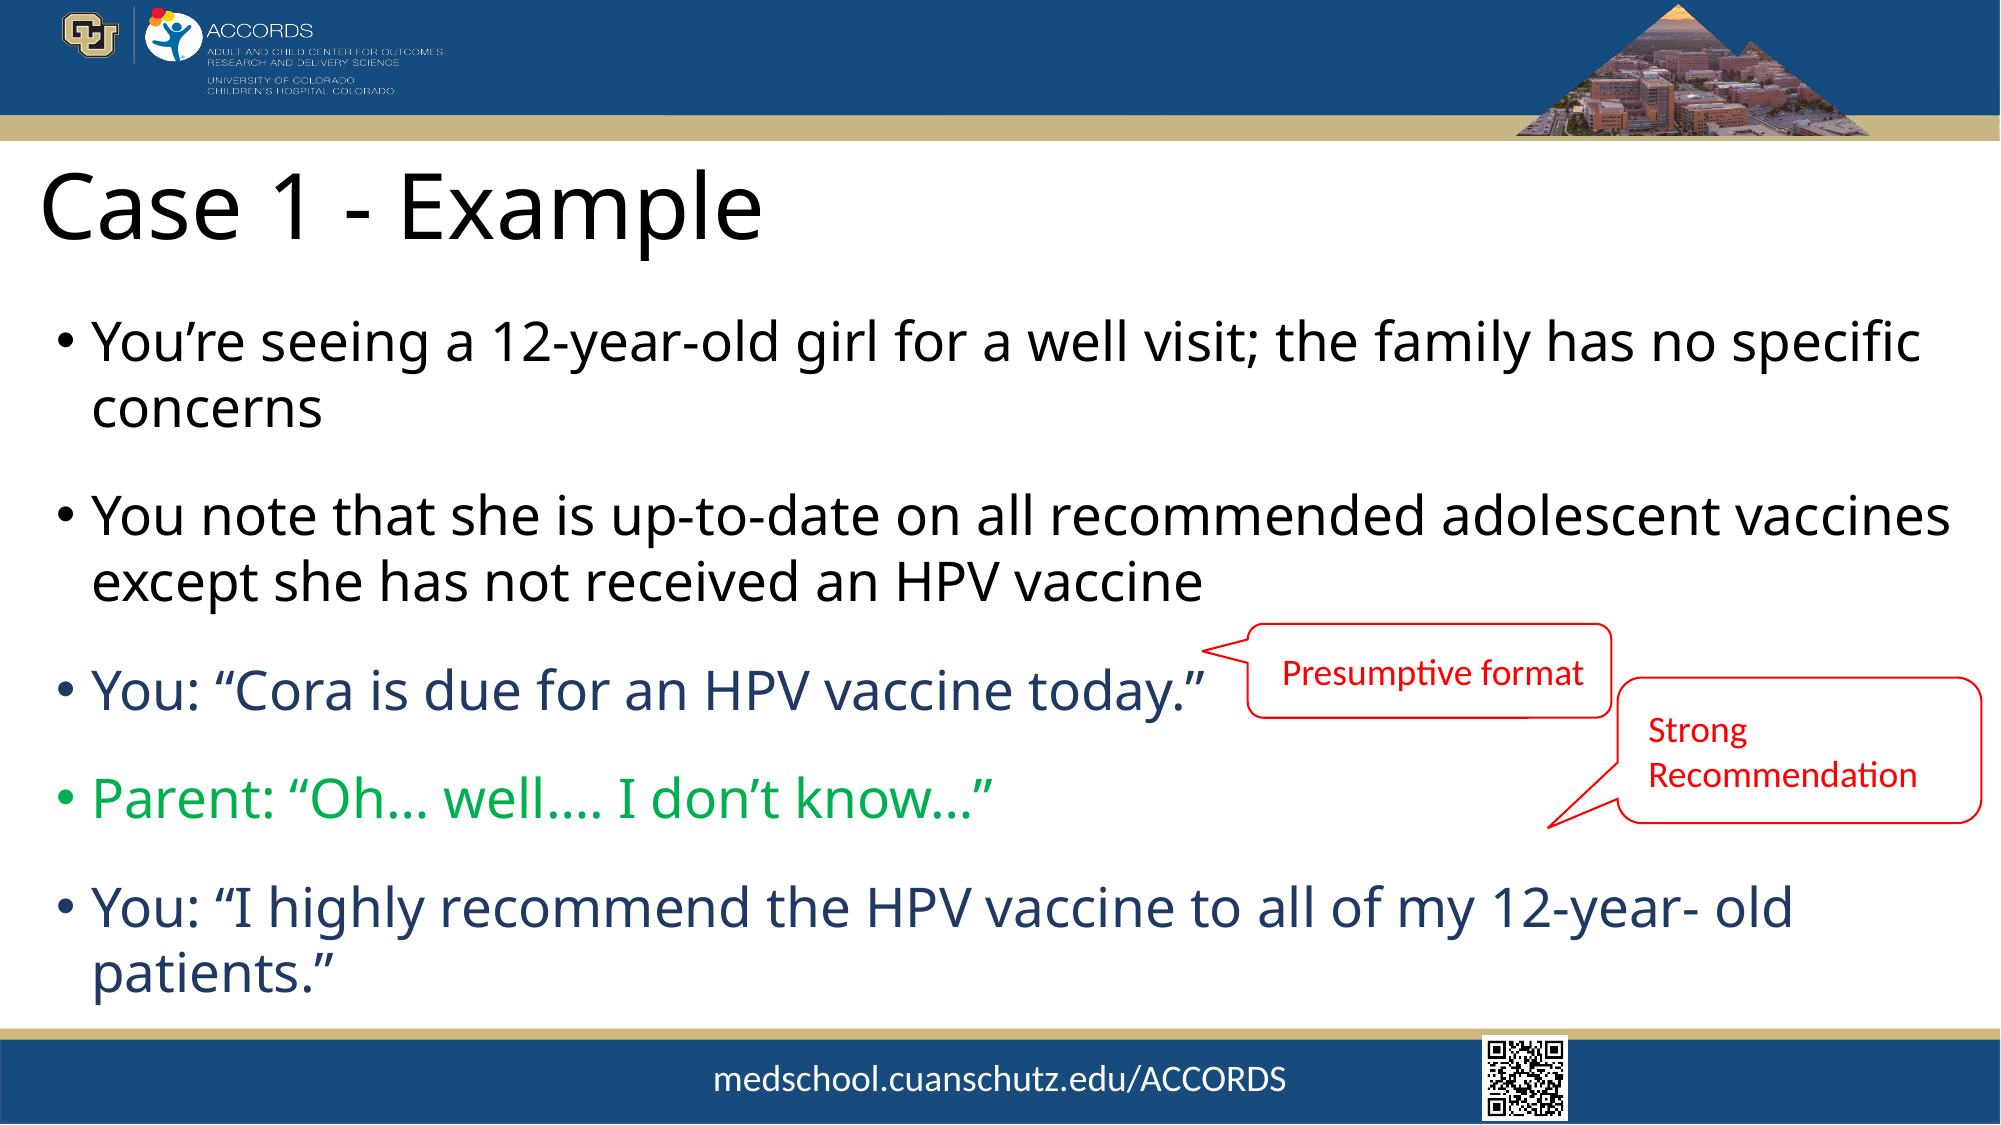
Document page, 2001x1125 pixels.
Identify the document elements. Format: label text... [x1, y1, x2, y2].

picture [0, 0, 2000, 141]
text_box Strong Recommendation [1633, 697, 2000, 803]
text_box [1201, 622, 1613, 719]
text_box Presumptive format [1267, 640, 1634, 701]
title Case 1 - Example [23, 141, 1985, 278]
picture [1482, 1035, 1568, 1121]
list You’re seeing a 12-year-old girl for a well visit; the family has no specific concerns You note that she is up-to-date on all recommended adolescent vaccines except she has not received an HPV vaccine You: “Cora is due for an HPV vaccine today.” Parent: “Oh… well…. I don’t know…” You: “I highly recommend the HPV vaccine to all of my 12-year- old patients.” [23, 299, 1985, 1014]
text_box [1547, 676, 1983, 830]
